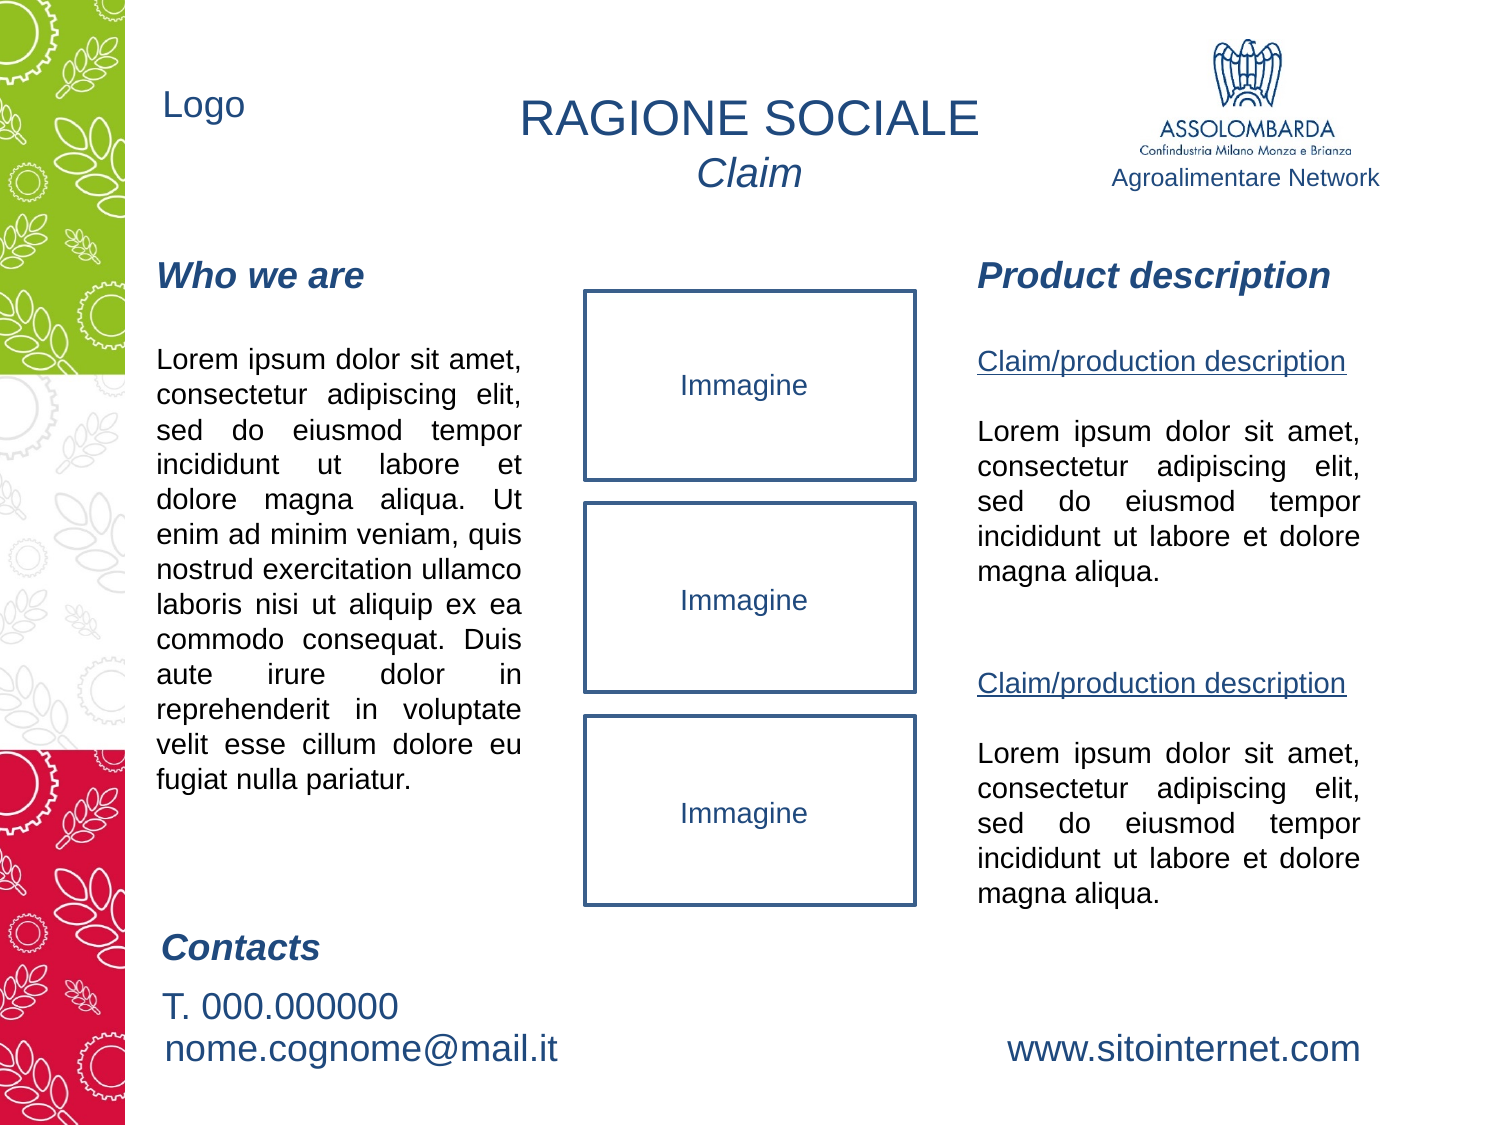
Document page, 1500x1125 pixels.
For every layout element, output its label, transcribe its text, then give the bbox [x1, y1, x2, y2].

text_box Immagine [655, 574, 833, 624]
text_box [583, 501, 917, 694]
text_box Contacts [146, 915, 337, 976]
text_box [583, 289, 917, 482]
text_box Immagine [655, 358, 833, 409]
text_box www.sitointernet.com [950, 1016, 1376, 1077]
text_box T. 000.000000 [147, 974, 414, 1016]
text_box Claim/production description Lorem ipsum dolor sit amet, consectetur adipiscing elit, sed do eiusmod tempor incididunt ut labore et dolore magna aliqua. [962, 656, 1376, 917]
text_box Immagine [655, 786, 833, 837]
picture [1139, 39, 1352, 155]
picture [0, 0, 125, 1125]
text_box Logo [147, 72, 526, 133]
text_box Claim/production description Lorem ipsum dolor sit amet, consectetur adipiscing elit, sed do eiusmod tempor incididunt ut labore et dolore magna aliqua. [962, 335, 1376, 595]
text_box RAGIONE SOCIALE Claim [295, 78, 1205, 203]
text_box Agroalimentare Network [1086, 154, 1406, 199]
text_box nome.cognome@mail.it [130, 1016, 573, 1077]
text_box Who we are Lorem ipsum dolor sit amet, consectetur adipiscing elit, sed do eiusmod tempor incididunt ut labore et dolore magna aliqua. Ut enim ad minim veniam, quis nostrud exercitation ullamco laboris nisi ut aliquip ex ea commodo consequat. Duis aute irure dolor in reprehenderit in voluptate velit esse cillum dolore eu fugiat nulla pariatur. [141, 243, 538, 803]
text_box Product description [962, 243, 1400, 304]
text_box [583, 714, 917, 907]
